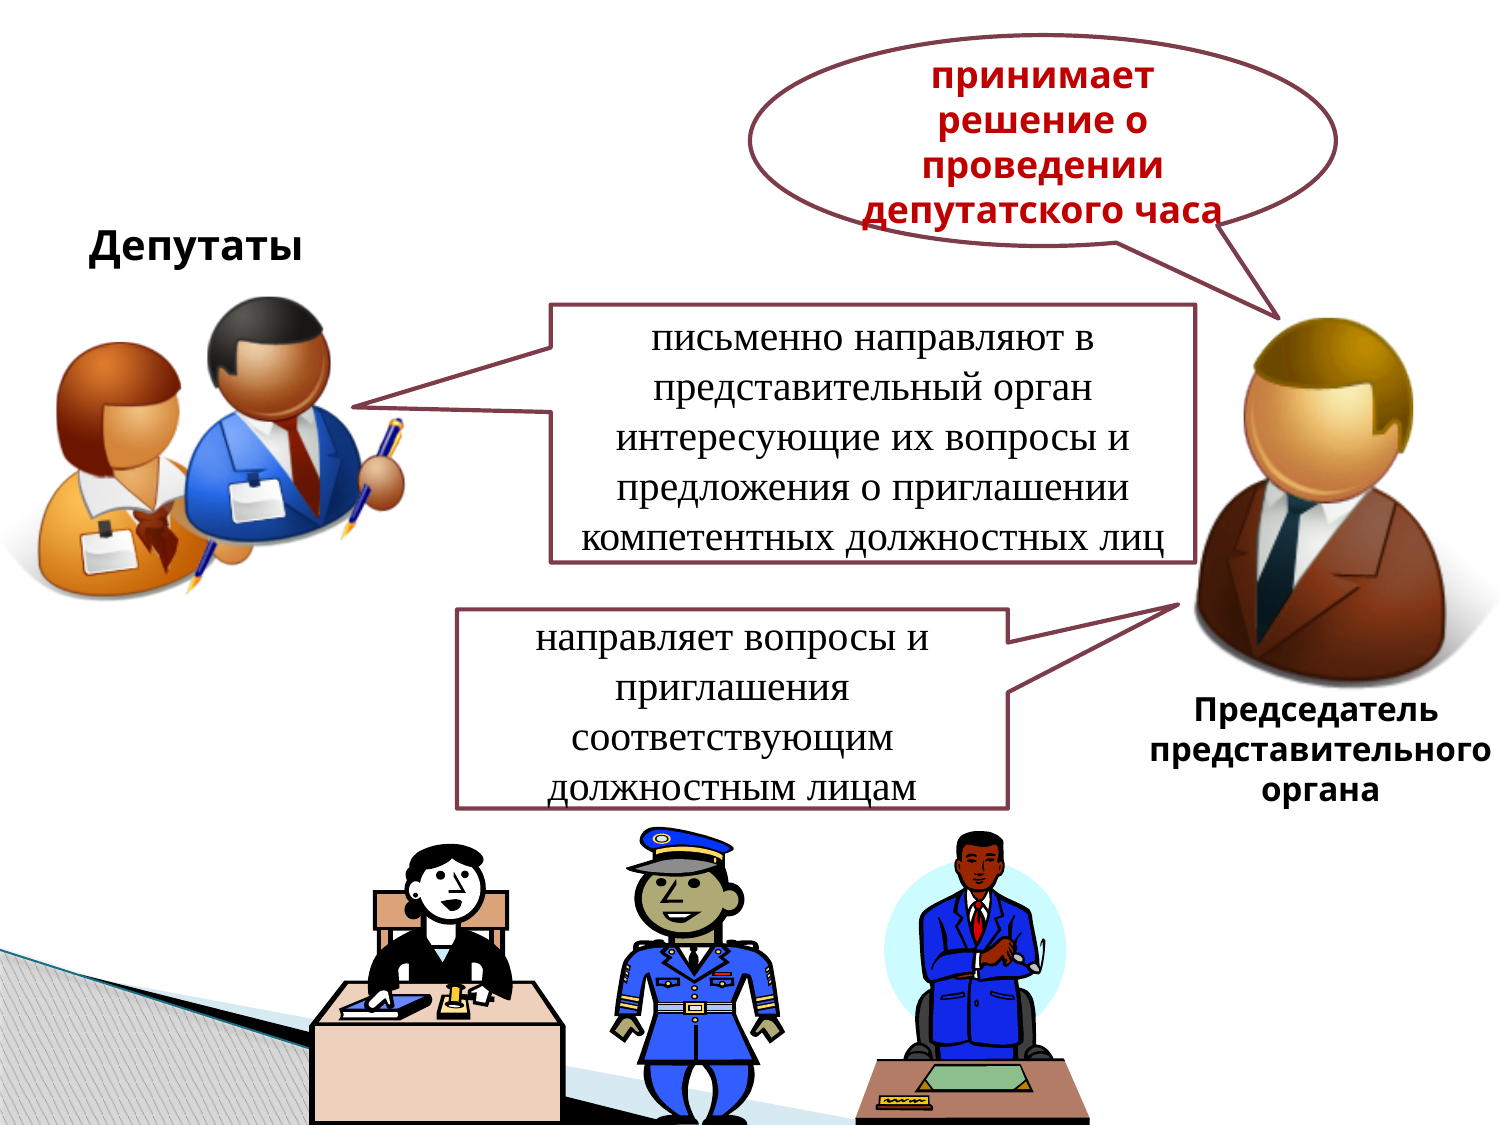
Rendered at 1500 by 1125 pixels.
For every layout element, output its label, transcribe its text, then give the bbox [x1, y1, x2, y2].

picture [855, 830, 1090, 1125]
text_box принимает решение о проведении депутатского часа [747, 32, 1338, 314]
picture [1148, 316, 1500, 692]
text_box письменно направляют в представительный орган интересующие их вопросы и предложения о приглашении компетентных должностных лиц [426, 302, 1198, 565]
picture [609, 826, 786, 1125]
picture [0, 280, 423, 622]
text_box направляет вопросы и приглашения соответствующим должностным лицам [454, 607, 1143, 811]
picture [308, 843, 566, 1125]
text_box Председатель представительного органа [1125, 680, 1500, 816]
text_box Депутаты [74, 210, 319, 276]
